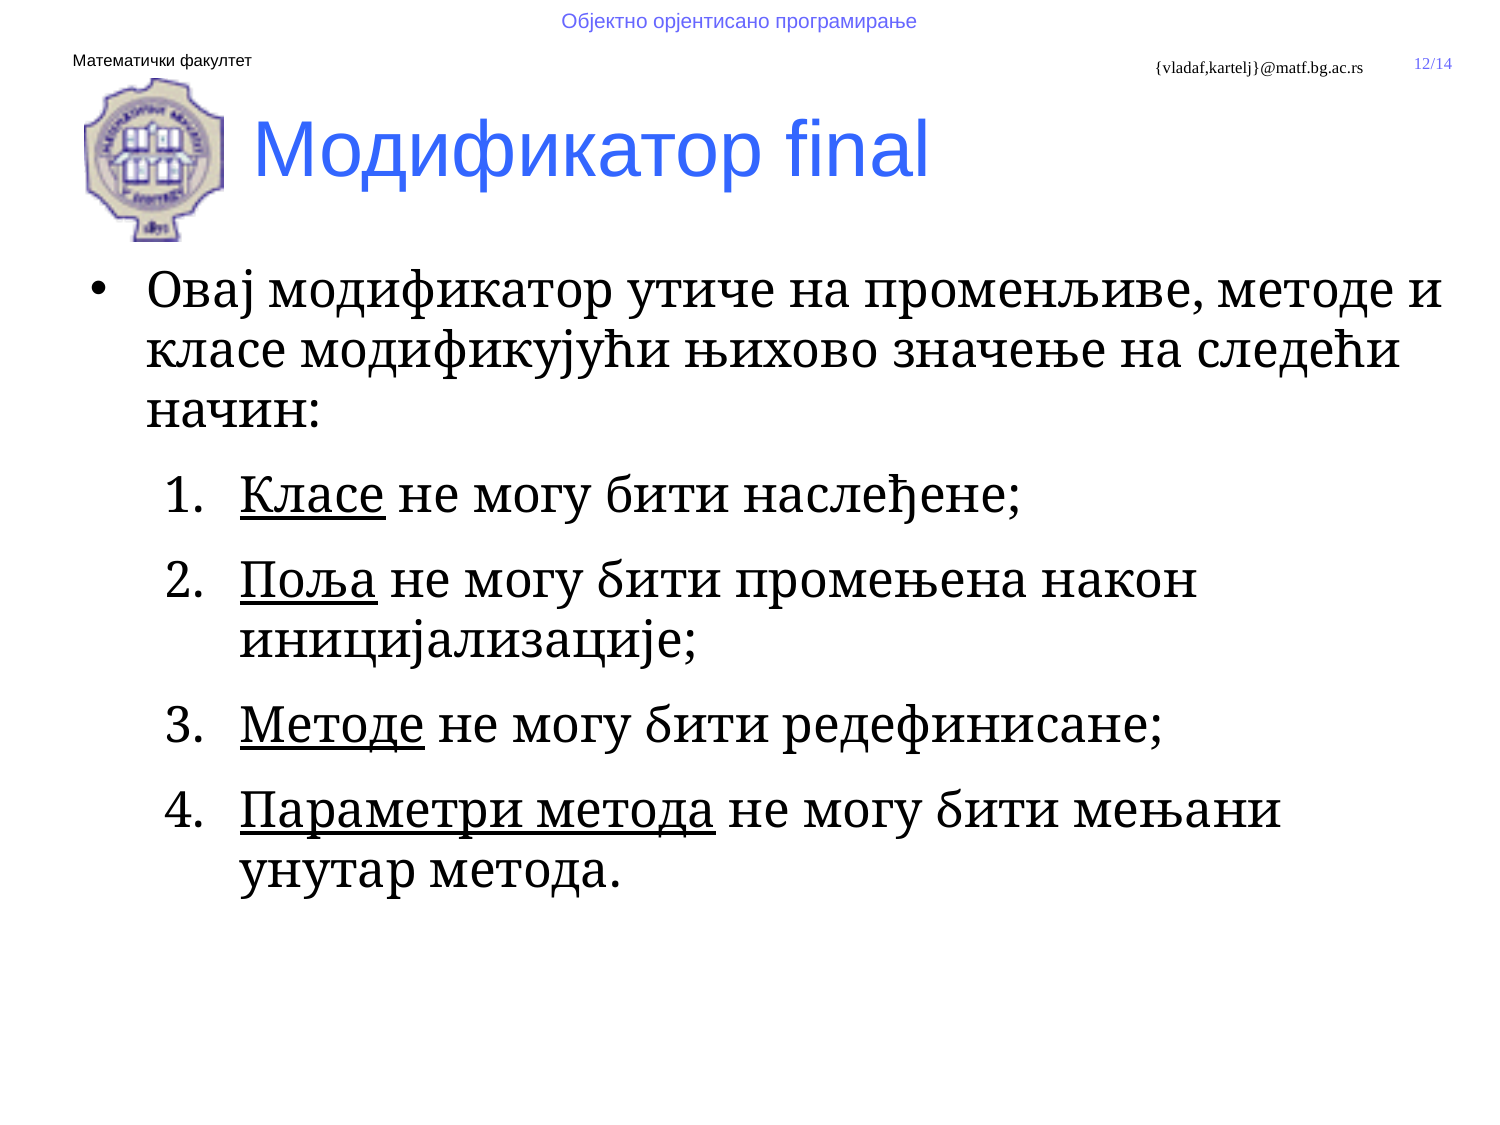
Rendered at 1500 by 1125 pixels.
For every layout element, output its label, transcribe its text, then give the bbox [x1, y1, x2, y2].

text_box Овaј модификатор утиче на променљиве, методе и класе модификујући њихово значење на следећи начин: Класе не могу бити наслеђене; Поља не могу бити промењена након иницијализације; Методе не могу бити рeдефинисане; Параметри метода не могу бити мењани унутар метода. [75, 249, 1475, 990]
picture [84, 78, 224, 242]
text_box Модификатор final [237, 69, 1500, 220]
